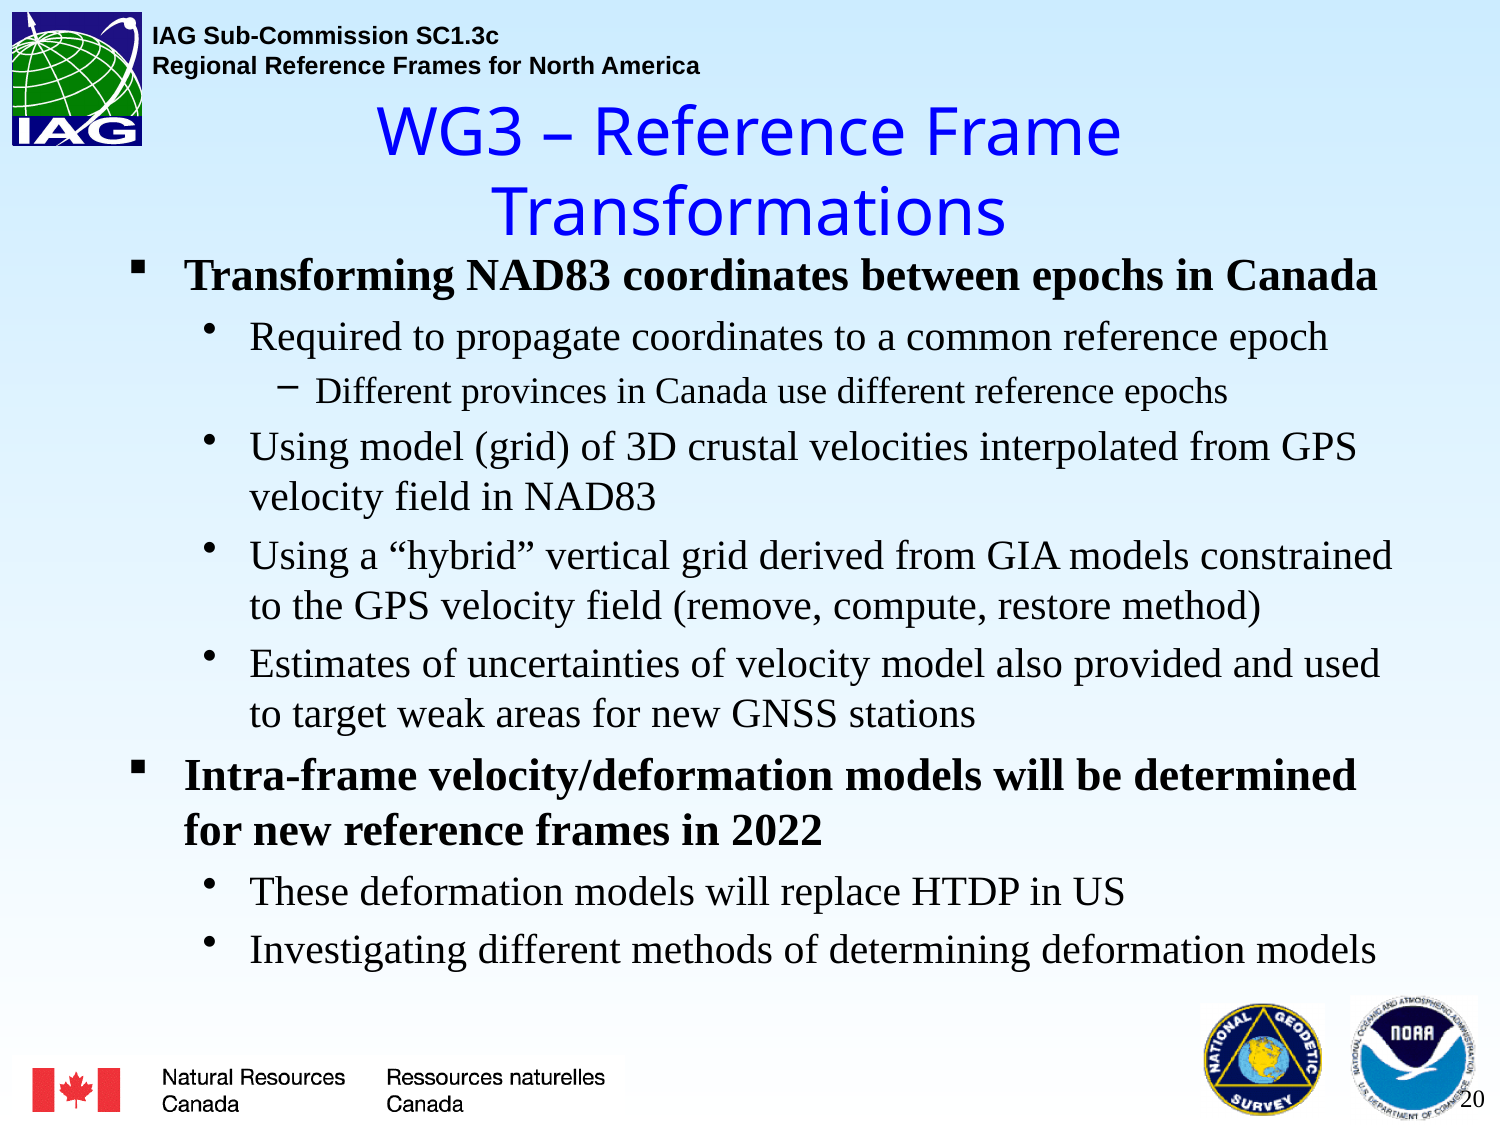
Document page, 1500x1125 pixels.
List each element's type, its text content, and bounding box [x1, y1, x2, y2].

picture [12, 1055, 625, 1125]
slide_number 20 [1187, 1074, 1500, 1125]
title WG3 – Reference Frame Transformations [112, 112, 1388, 225]
picture [1350, 995, 1478, 1074]
picture [1200, 1013, 1325, 1074]
list Transforming NAD83 coordinates between epochs in Canada Required to propagate coordinates to a common reference epoch Different provinces in Canada use different reference epochs Using model (grid) of 3D crustal velocities interpolated from GPS velocity field in NAD83 Using a “hybrid” vertical grid derived from GIA models constrained to the GPS velocity field (remove, compute, restore method) Estimates of uncertainties of velocity model also provided and used to target weak areas for new GNSS stations Intra-frame velocity/deformation models will be determined for new reference frames in 2022 These deformation models will replace HTDP in US Investigating different methods of determining deformation models [112, 237, 1413, 1013]
picture [12, 12, 142, 146]
